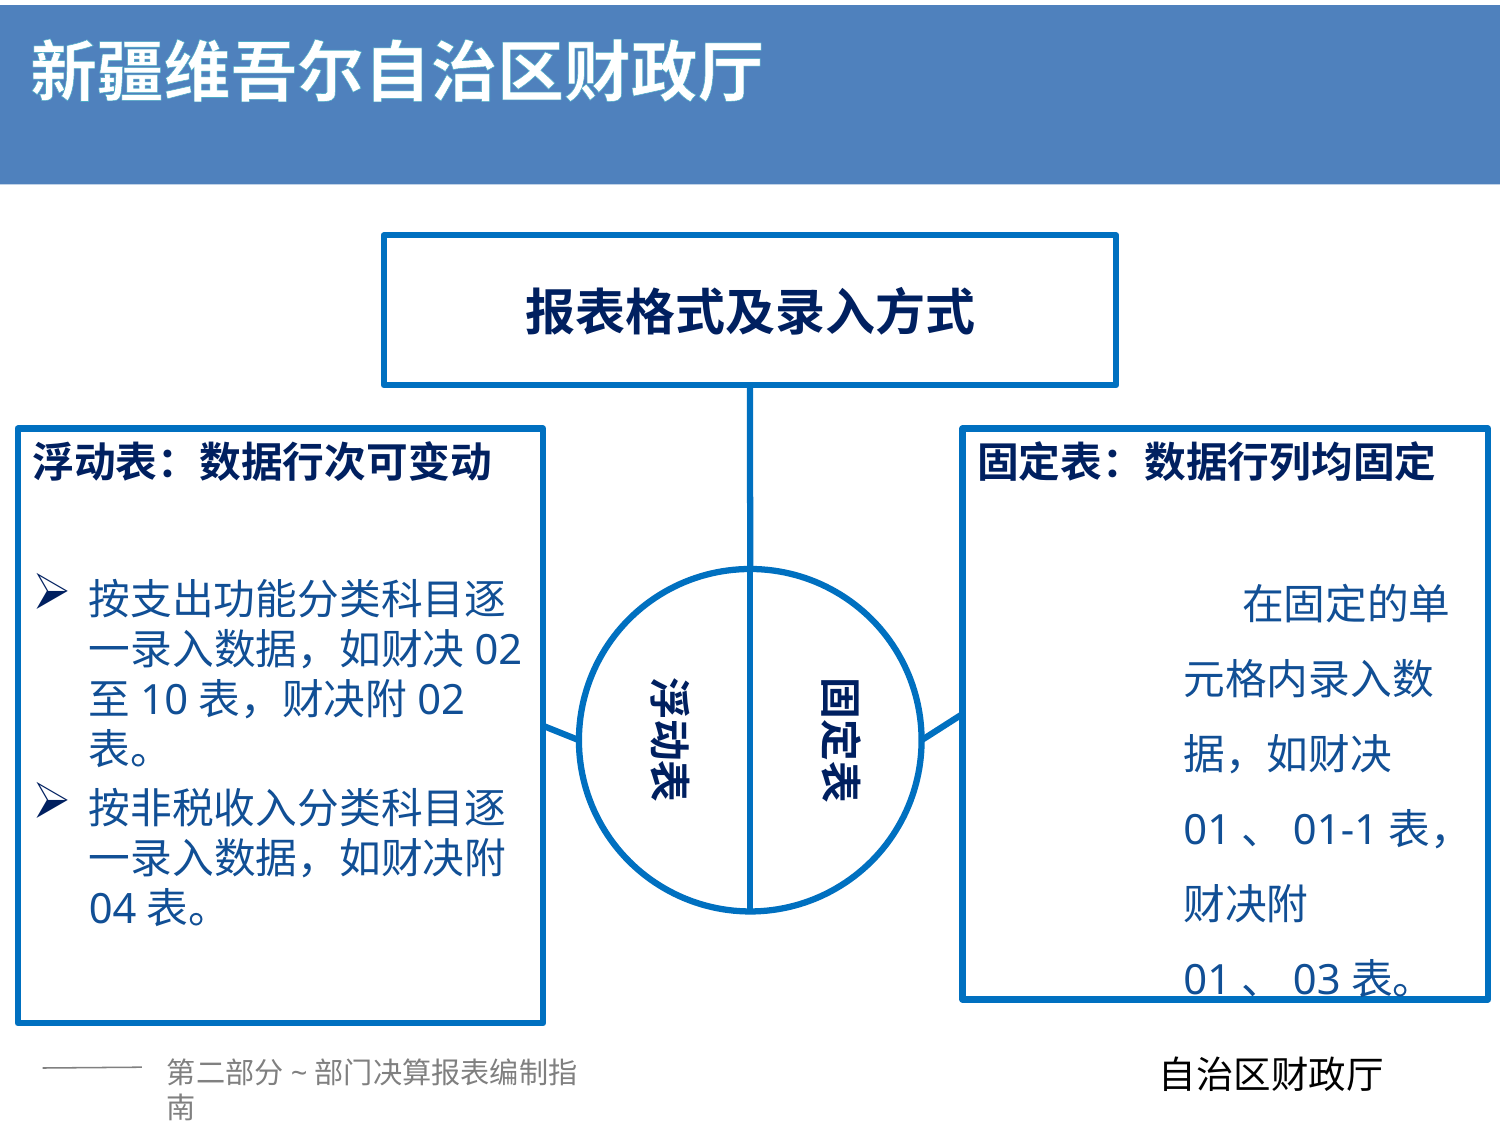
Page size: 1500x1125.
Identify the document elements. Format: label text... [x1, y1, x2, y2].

text_box 浮动表：数据行次可变动 按支出功能分类科目逐一录入数据，如财决02至10表，财决附02表。 按非税收入分类科目逐一录入数据，如财决附04表。 [16, 427, 545, 1025]
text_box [578, 568, 922, 912]
text_box 固定表：数据行列均固定 在固定的单元格内录入数据，如财决01、01-1表，财决附01、03表。 [960, 427, 1490, 1002]
text_box 第二部分~部门决算报表编制指南 [152, 1046, 615, 1125]
text_box 报表格式及录入方式 [382, 233, 1118, 387]
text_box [542, 725, 580, 741]
slide_number [1153, 1084, 1500, 1125]
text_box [921, 713, 963, 741]
